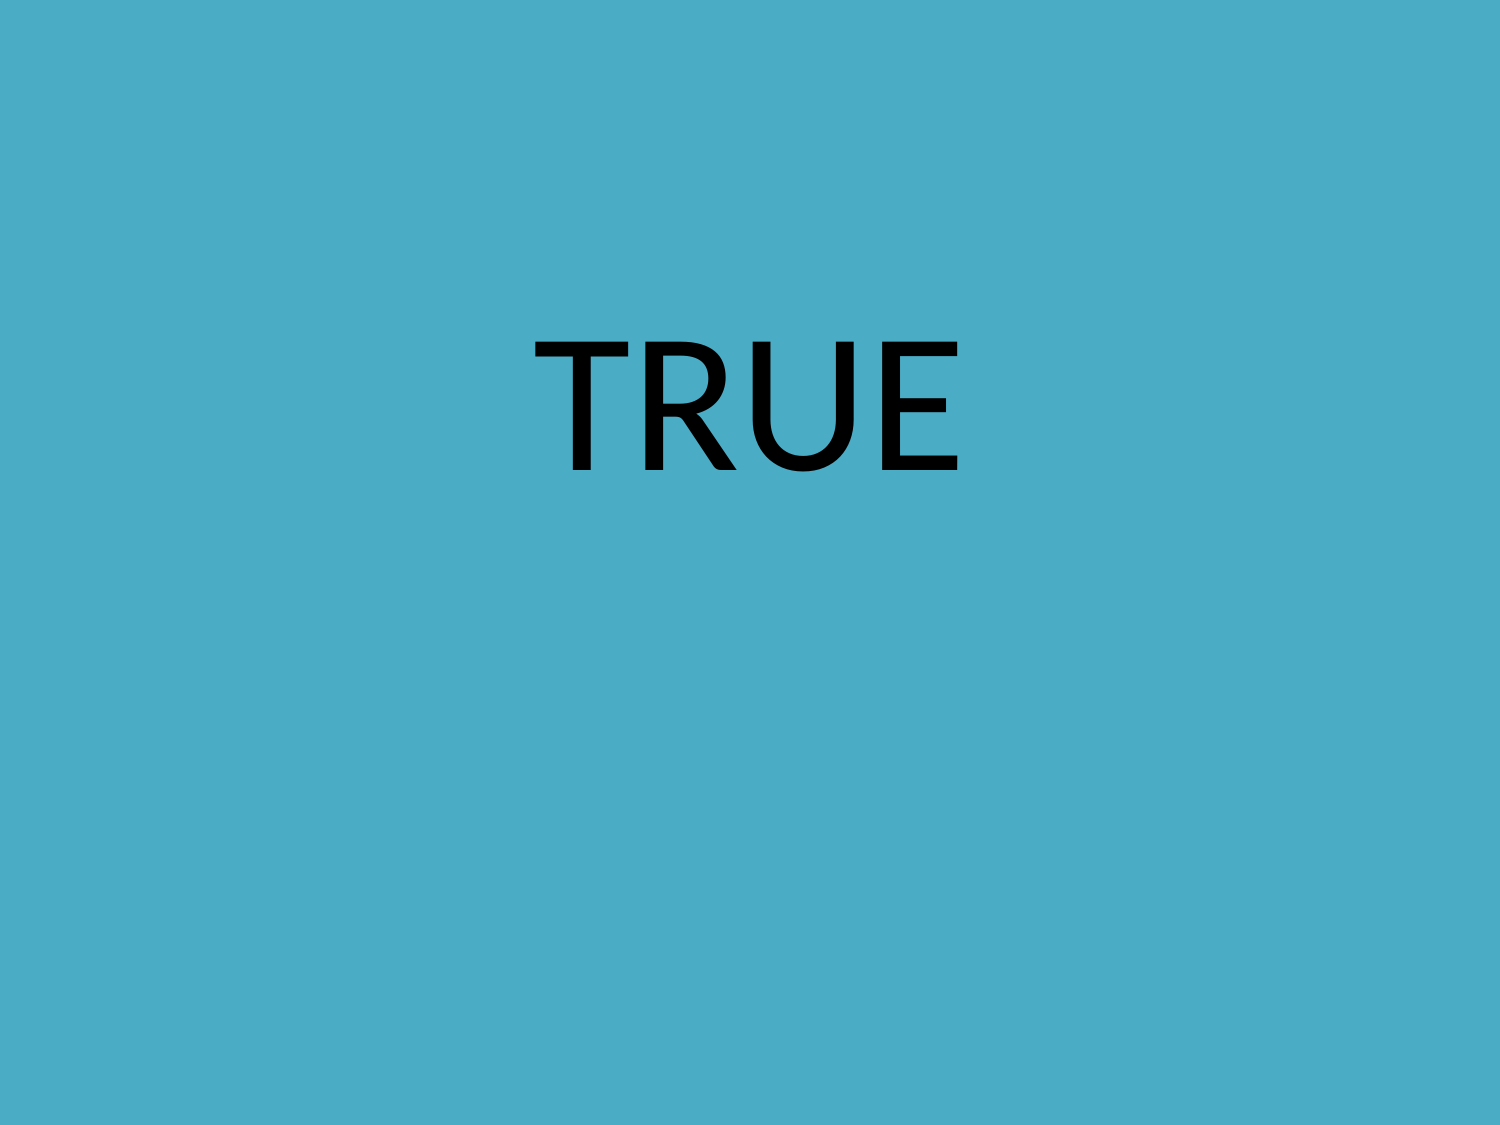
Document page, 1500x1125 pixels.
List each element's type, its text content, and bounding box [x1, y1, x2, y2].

list TRUE [75, 262, 1425, 1005]
